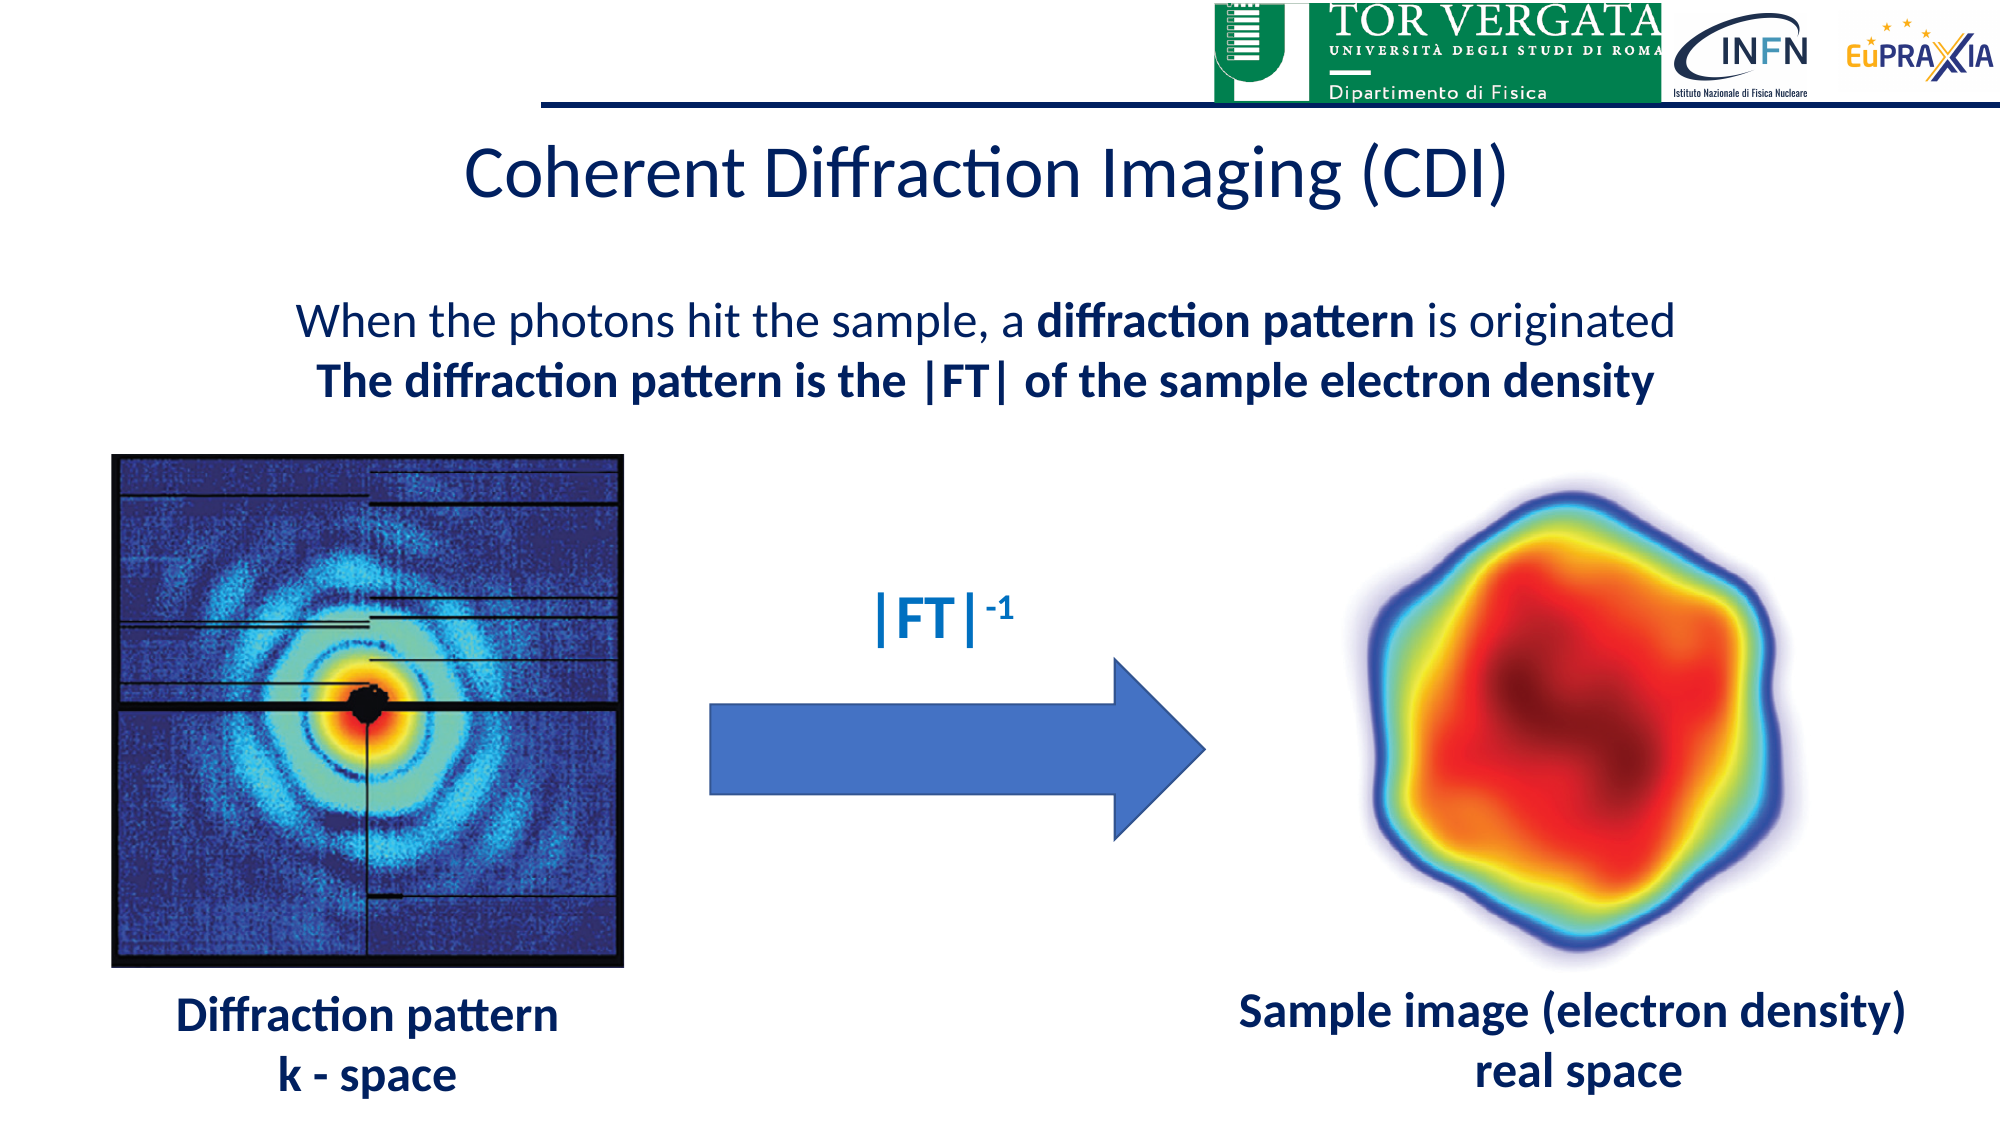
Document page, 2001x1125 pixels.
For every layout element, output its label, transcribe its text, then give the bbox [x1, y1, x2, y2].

picture [1313, 457, 1834, 977]
text_box Sample image (electron density) real space [1224, 969, 1923, 1105]
picture [1674, 13, 1807, 98]
picture [1838, 10, 2000, 92]
picture [111, 454, 625, 968]
text_box When the photons hit the sample, a diffraction pattern is originated The diffraction pattern is the |FT| of the sample electron density [45, 279, 1927, 475]
text_box [709, 656, 1207, 842]
text_box Diffraction pattern k - space [160, 974, 575, 1109]
text_box |FT|-1 [851, 568, 1045, 659]
text_box Coherent Diffraction Imaging (CDI) [124, 104, 1850, 222]
picture [1214, 3, 1662, 103]
